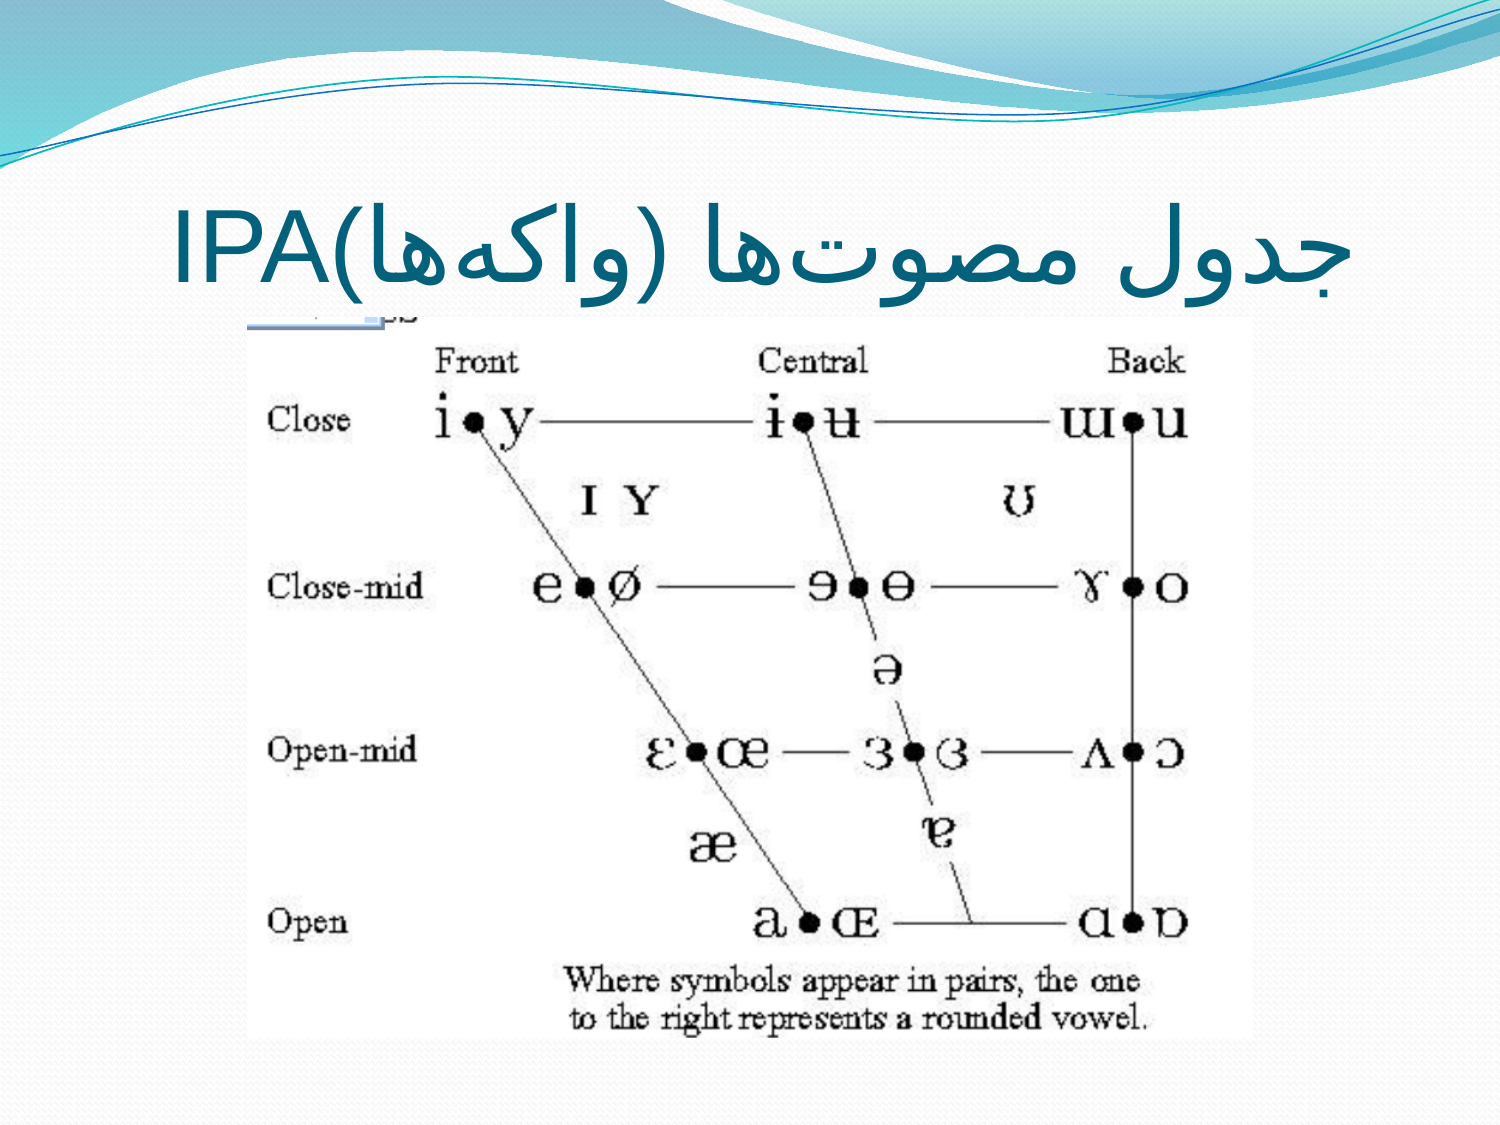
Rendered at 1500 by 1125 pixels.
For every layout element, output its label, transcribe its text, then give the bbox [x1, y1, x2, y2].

title جدول مصوت‌ها (واکه‌ها)IPA [75, 115, 1425, 303]
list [246, 317, 1254, 1038]
